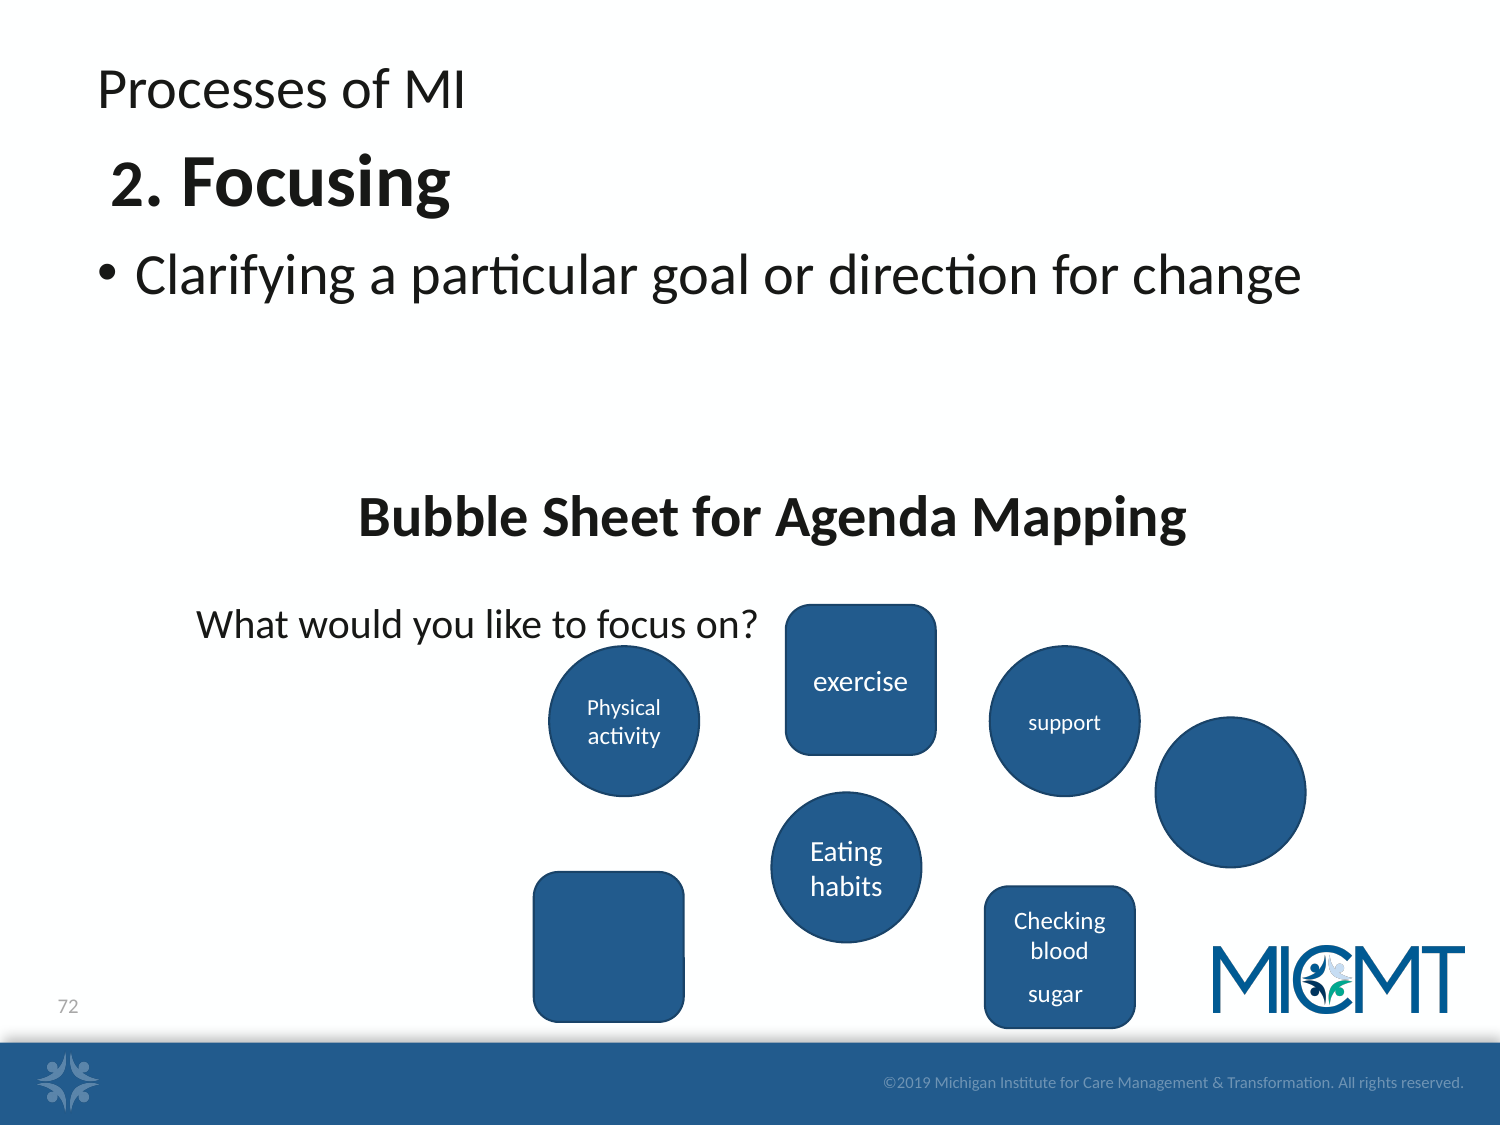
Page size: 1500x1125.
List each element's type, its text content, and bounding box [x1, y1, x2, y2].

list Processes of MI 2. Focusing Clarifying a particular goal or direction for change [82, 50, 1377, 872]
text_box Bubble Sheet for Agenda Mapping [344, 471, 1228, 556]
text_box support [988, 645, 1141, 798]
text_box Eating habits [770, 791, 923, 944]
text_box What would you like to focus on? [134, 589, 851, 655]
picture [1213, 945, 1466, 1014]
text_box [532, 870, 685, 1023]
text_box Physical activity [548, 655, 701, 798]
text_box exercise [784, 603, 937, 756]
text_box Checking blood sugar [983, 885, 1136, 1030]
text_box [1154, 716, 1307, 869]
